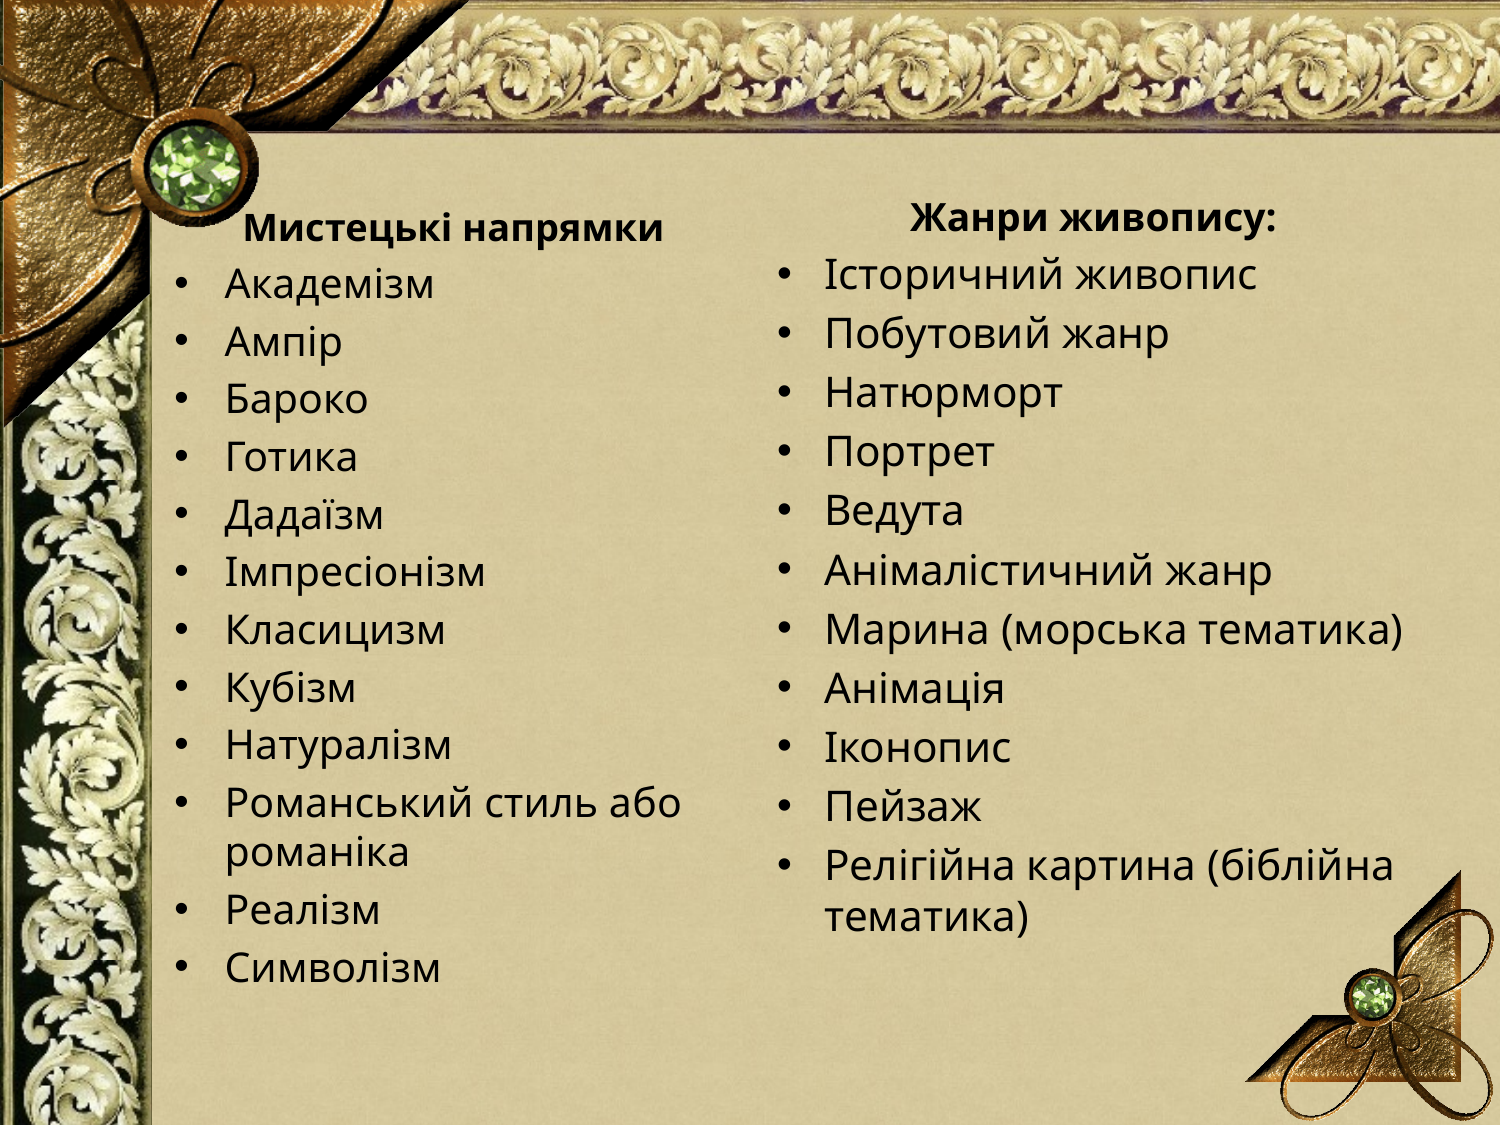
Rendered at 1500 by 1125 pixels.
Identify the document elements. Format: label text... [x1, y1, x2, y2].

picture [0, 0, 1500, 1125]
list Мистецькі напрямки Академізм Ампір Бароко Готика Дадаїзм Імпресіонізм Класицизм Кубізм Натуралізм Романський стиль або романіка Реалізм Символізм [159, 196, 738, 1005]
list Жанри живопису: Історичний живопис Побутовий жанр Натюрморт Портрет Ведута Анімалістичний жанр Марина (морська тематика) Анімація Іконопис Пейзаж Релігійна картина (біблійна тематика) [761, 184, 1425, 1005]
